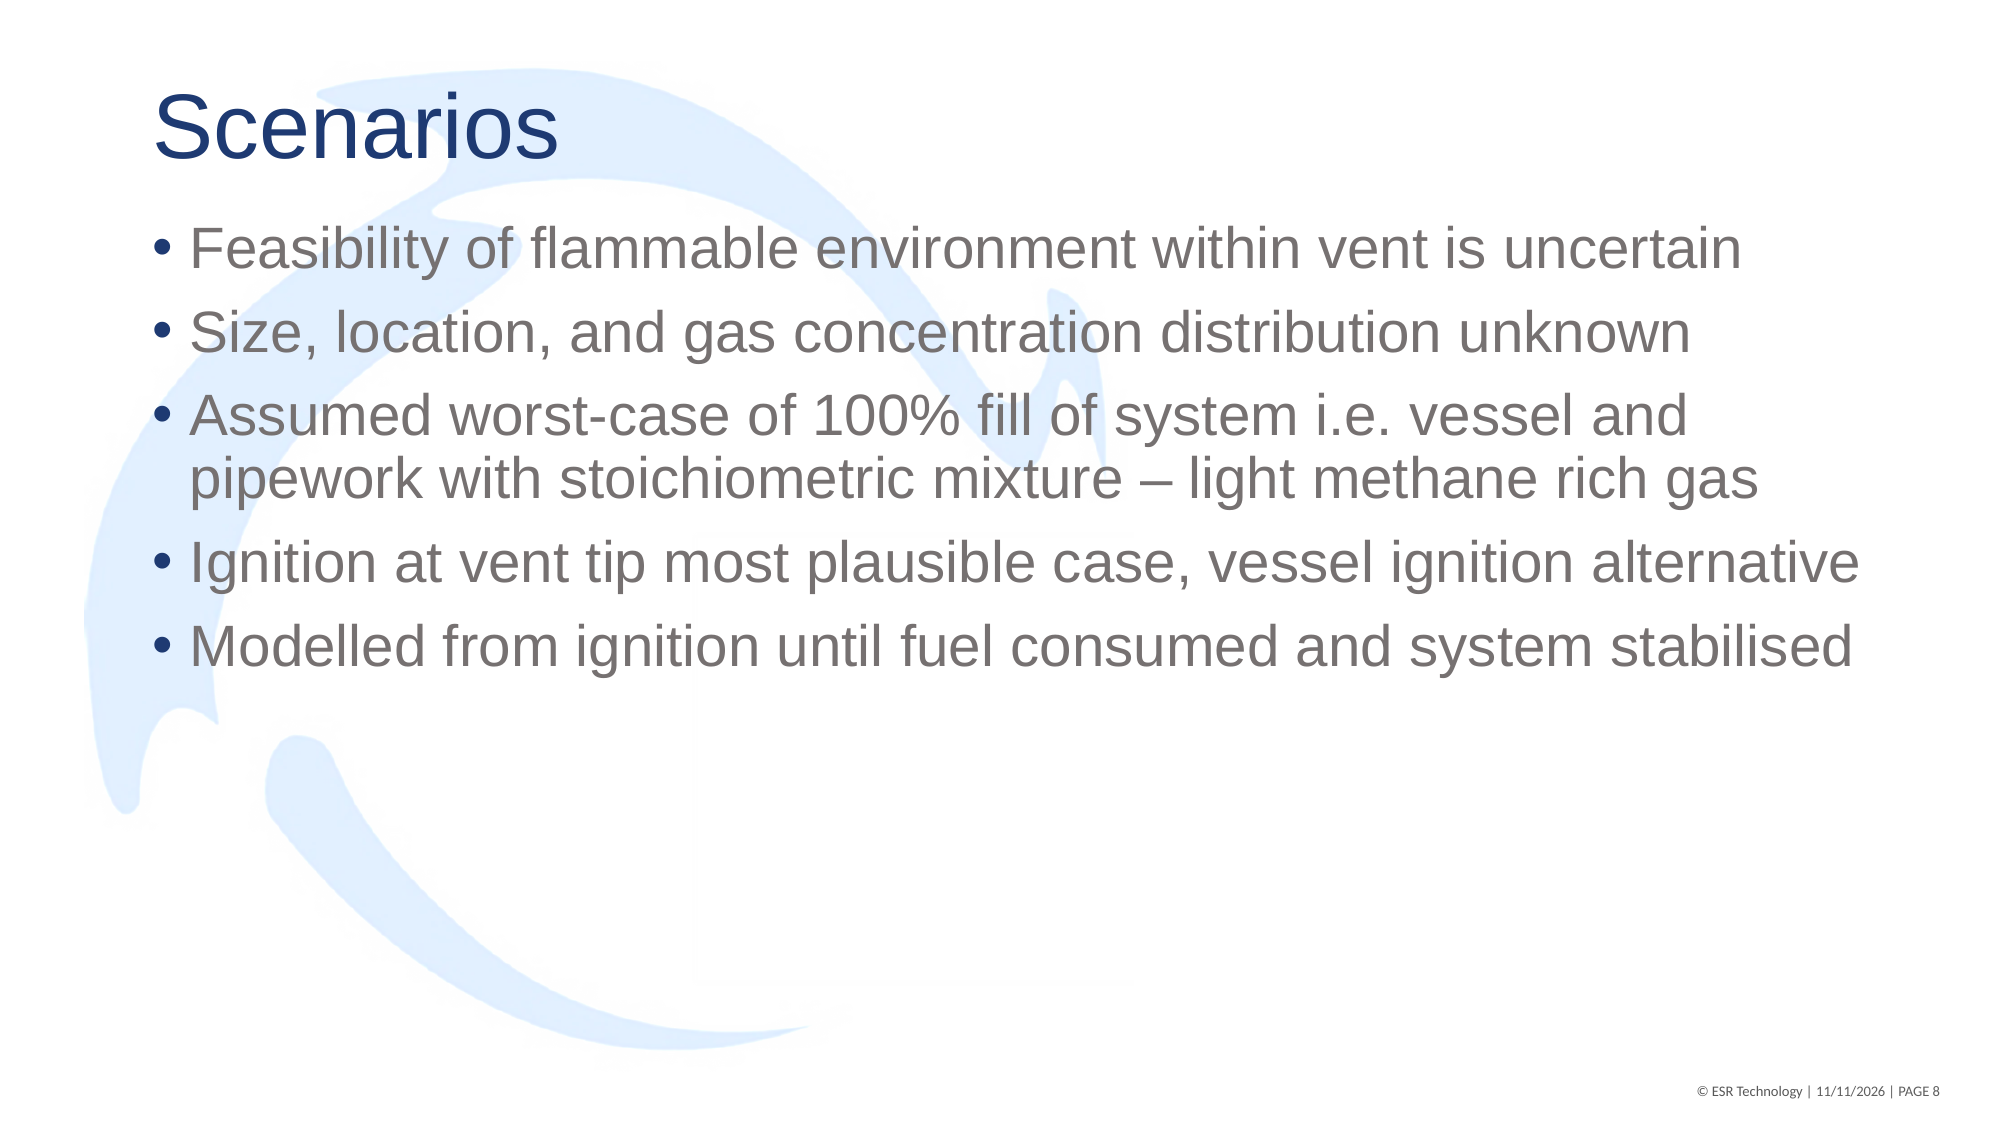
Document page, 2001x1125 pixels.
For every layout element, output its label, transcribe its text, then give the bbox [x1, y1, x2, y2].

title Scenarios [137, 20, 1863, 210]
picture [84, 61, 1134, 1125]
list Feasibility of flammable environment within vent is uncertain Size, location, and gas concentration distribution unknown Assumed worst-case of 100% fill of system i.e. vessel and pipework with stoichiometric mixture – light methane rich gas Ignition at vent tip most plausible case, vessel ignition alternative Modelled from ignition until fuel consumed and system stabilised [137, 210, 1891, 1068]
